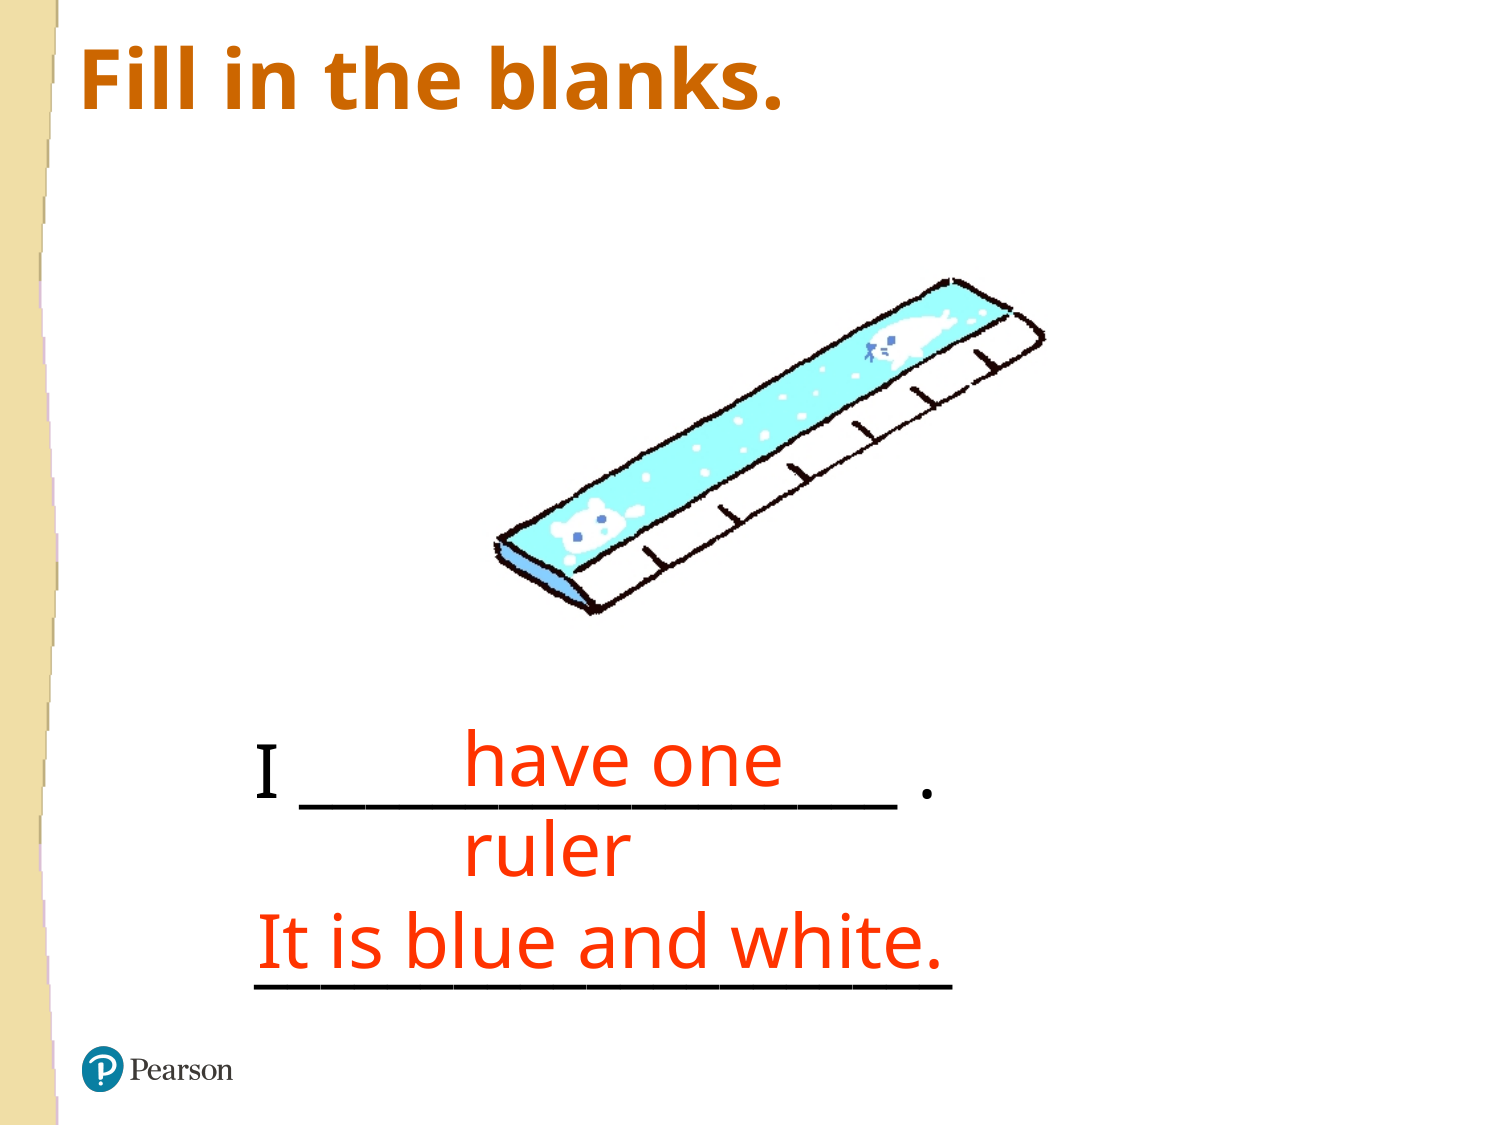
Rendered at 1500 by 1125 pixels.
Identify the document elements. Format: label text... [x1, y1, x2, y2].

text_box have one ruler [447, 704, 975, 900]
text_box It is blue and white. [242, 885, 974, 991]
text_box I __________________ . _____________________ [239, 716, 1260, 1002]
picture [0, 0, 1500, 1125]
text_box Fill in the blanks. [62, 18, 1447, 134]
